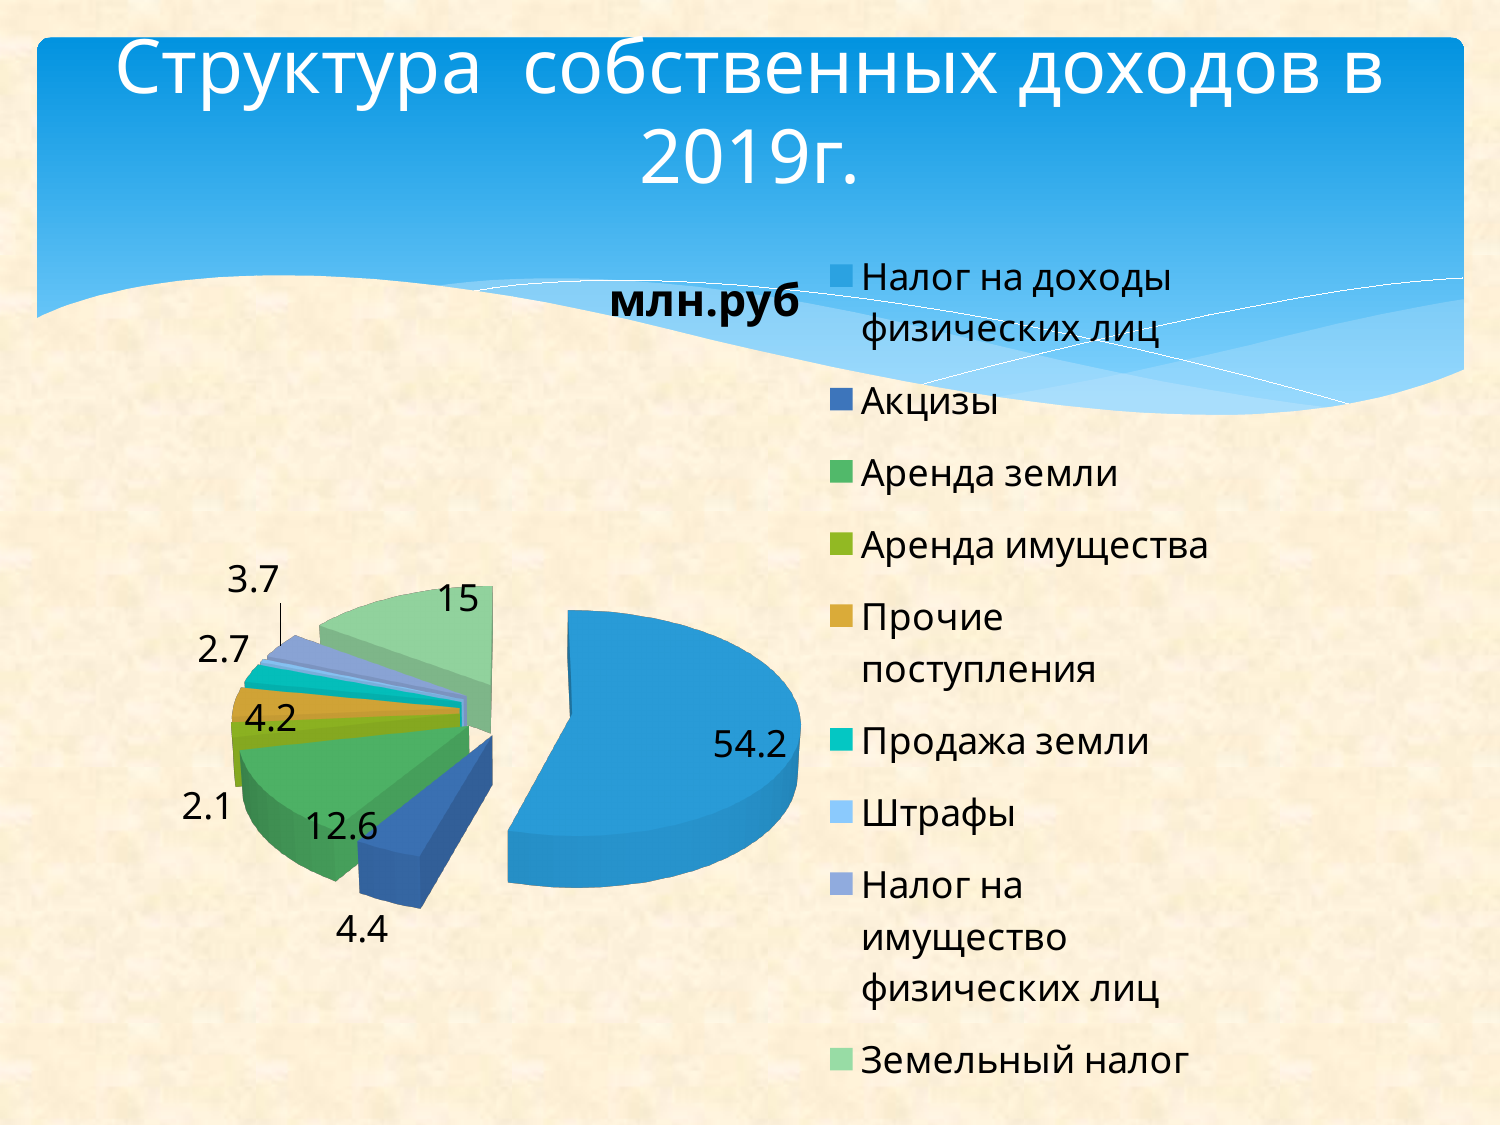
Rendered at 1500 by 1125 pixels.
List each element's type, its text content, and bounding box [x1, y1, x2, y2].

picture [0, 0, 1500, 1125]
chart [159, 228, 1251, 1107]
title Структура собственных доходов в 2019г. [75, 45, 1425, 173]
